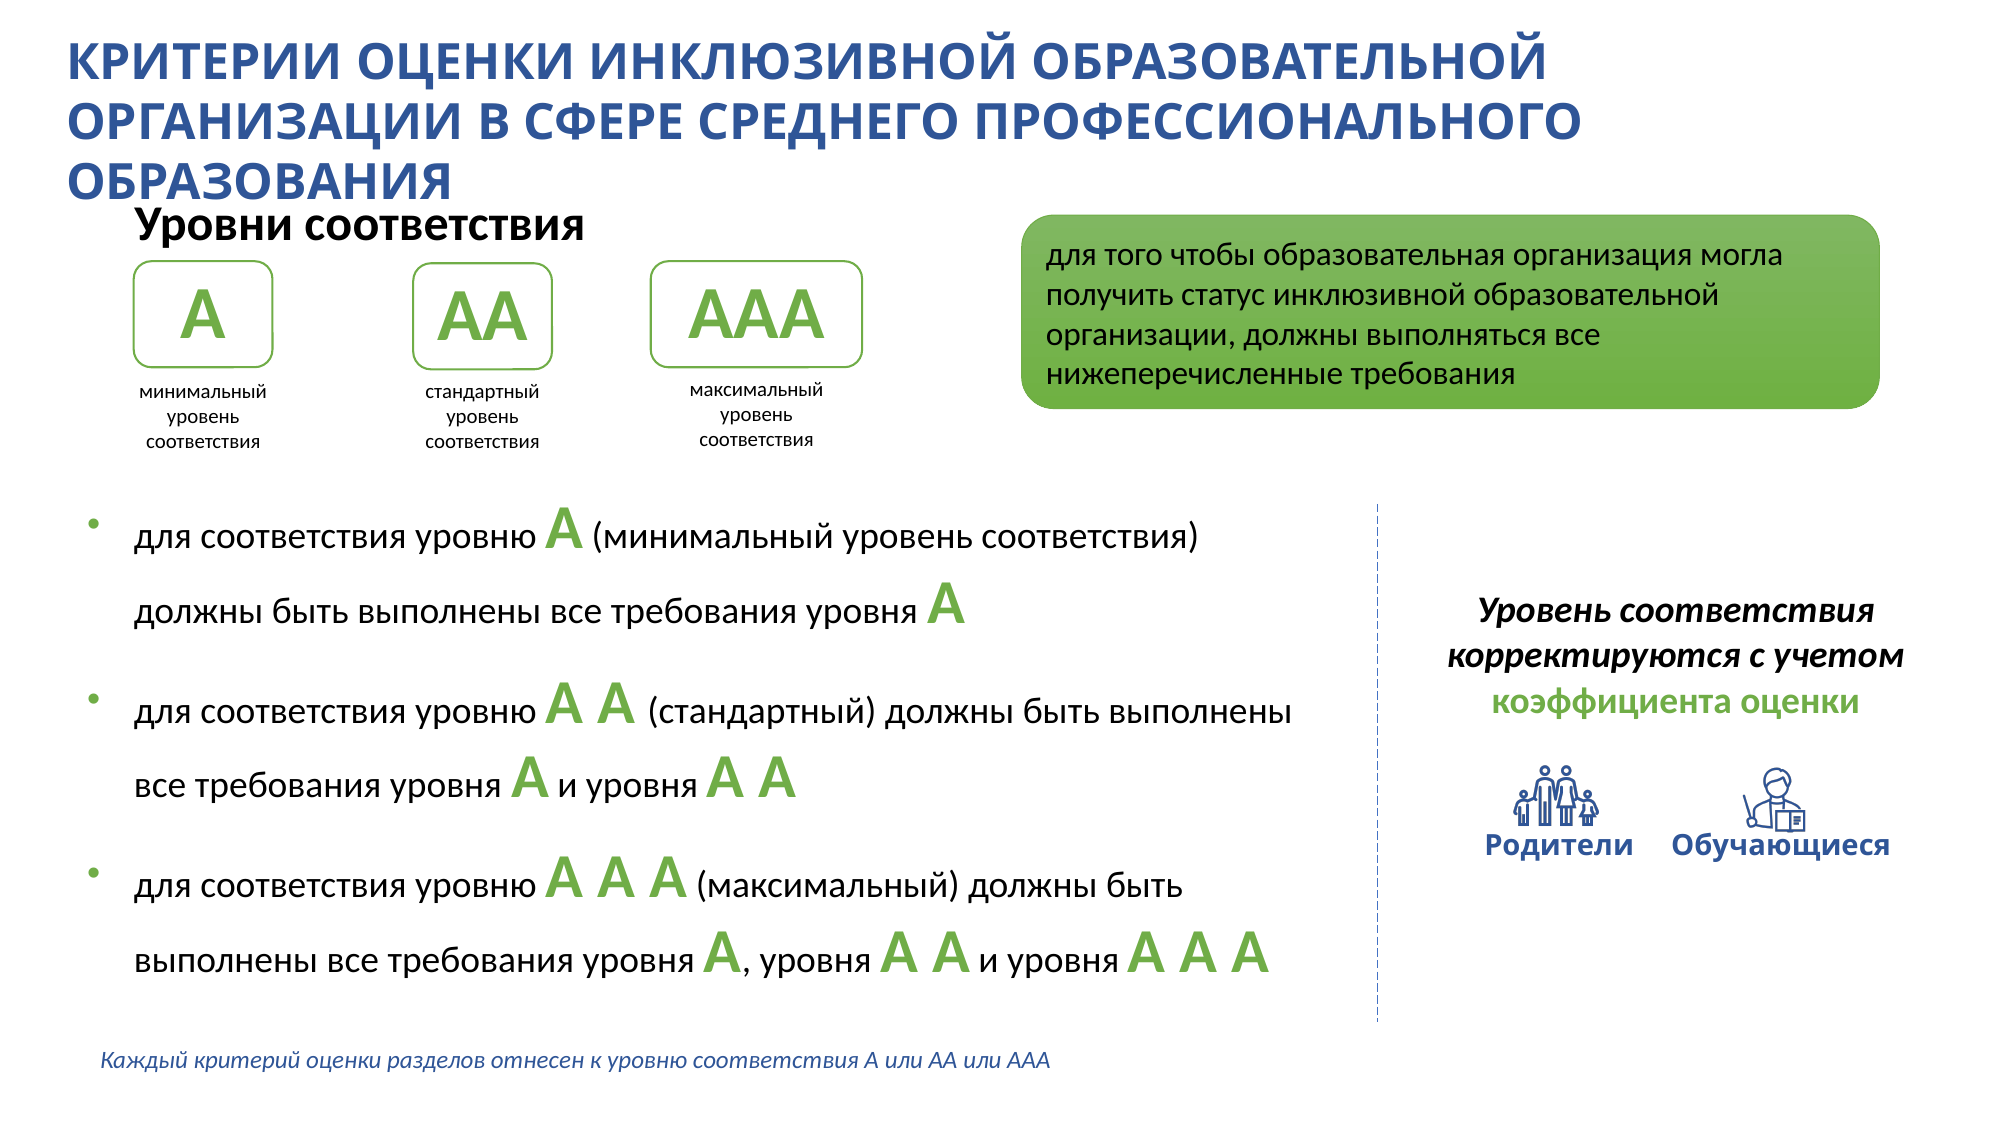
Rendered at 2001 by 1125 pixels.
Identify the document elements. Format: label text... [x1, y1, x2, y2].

text_box Уровень соответствия корректируются с учетом [1427, 577, 1925, 674]
text_box Каждый критерий оценки разделов отнесен к уровню соответствия А или АА или ААА [85, 1035, 1078, 1081]
text_box Уровни соответствия [119, 183, 630, 259]
text_box Родители [1469, 819, 1656, 869]
text_box максимальный уровень соответствия [672, 368, 840, 459]
text_box АА [412, 262, 554, 370]
text_box минимальный уровень соответствия [119, 370, 287, 461]
text_box для того чтобы образовательная организация могла получить статус инклюзивной образовательной организации, должны выполняться все нижеперечисленные требования [1021, 214, 1880, 410]
text_box ААА [649, 260, 864, 369]
picture [1740, 761, 1814, 835]
text_box для соответствия уровню А (минимальный уровень соответствия) должны быть выполнены все требования уровня А для соответствия уровню А А (стандартный) должны быть выполнены все требования уровня А и уровня А А для соответствия уровню А А А (максимальный) должны быть выполнены все требования уровня А, уровня А А и уровня А А А [72, 478, 1309, 993]
text_box Обучающиеся [1656, 819, 1996, 869]
text_box А [132, 260, 274, 369]
text_box стандартный уровень соответствия [398, 370, 567, 461]
text_box КРИТЕРИИ ОЦЕНКИ ИНКЛЮЗИВНОЙ ОБРАЗОВАТЕЛЬНОЙ ОРГАНИЗАЦИИ В СФЕРЕ СРЕДНЕГО ПРОФЕССИОНАЛЬНОГО ОБРАЗОВАНИЯ [51, 22, 1949, 218]
picture [1509, 748, 1602, 842]
text_box коэффициента оценки [1427, 674, 1925, 730]
